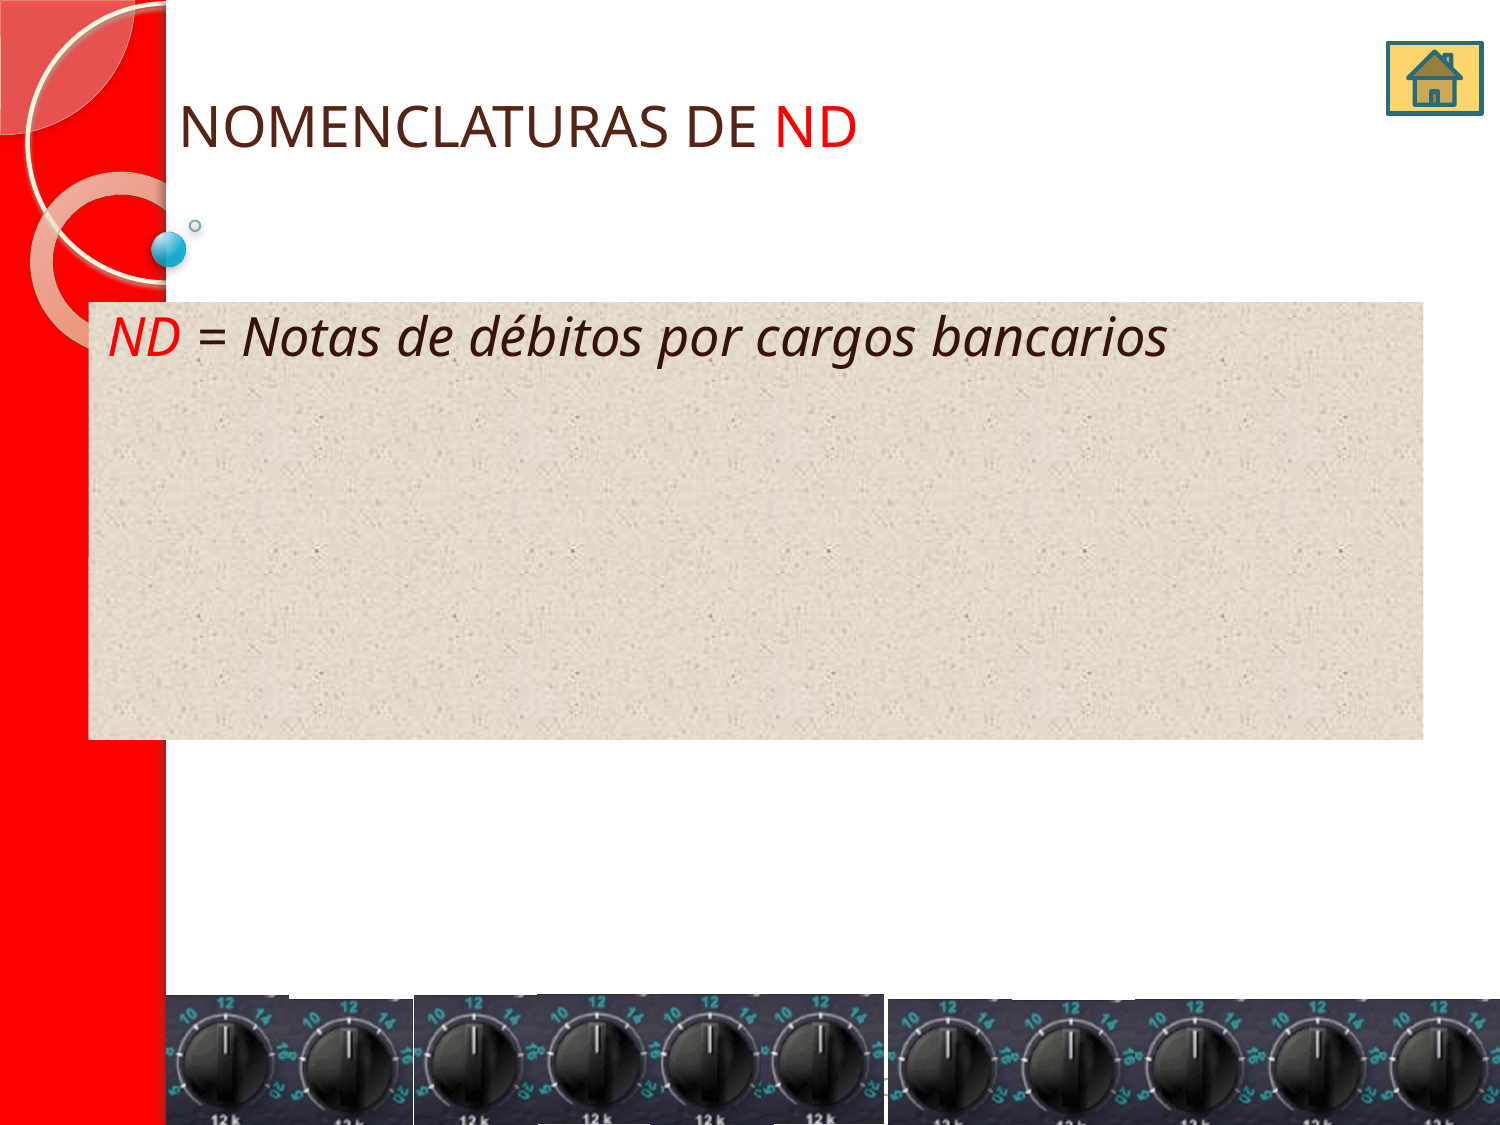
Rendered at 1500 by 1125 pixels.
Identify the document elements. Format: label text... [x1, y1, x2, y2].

text_box [1386, 41, 1484, 116]
picture [414, 993, 885, 1125]
picture [165, 994, 413, 1125]
picture [888, 999, 1500, 1125]
subtitle ND = Notas de débitos por cargos bancarios [88, 302, 1424, 740]
title NOMENCLATURAS DE ND [164, 82, 1439, 236]
